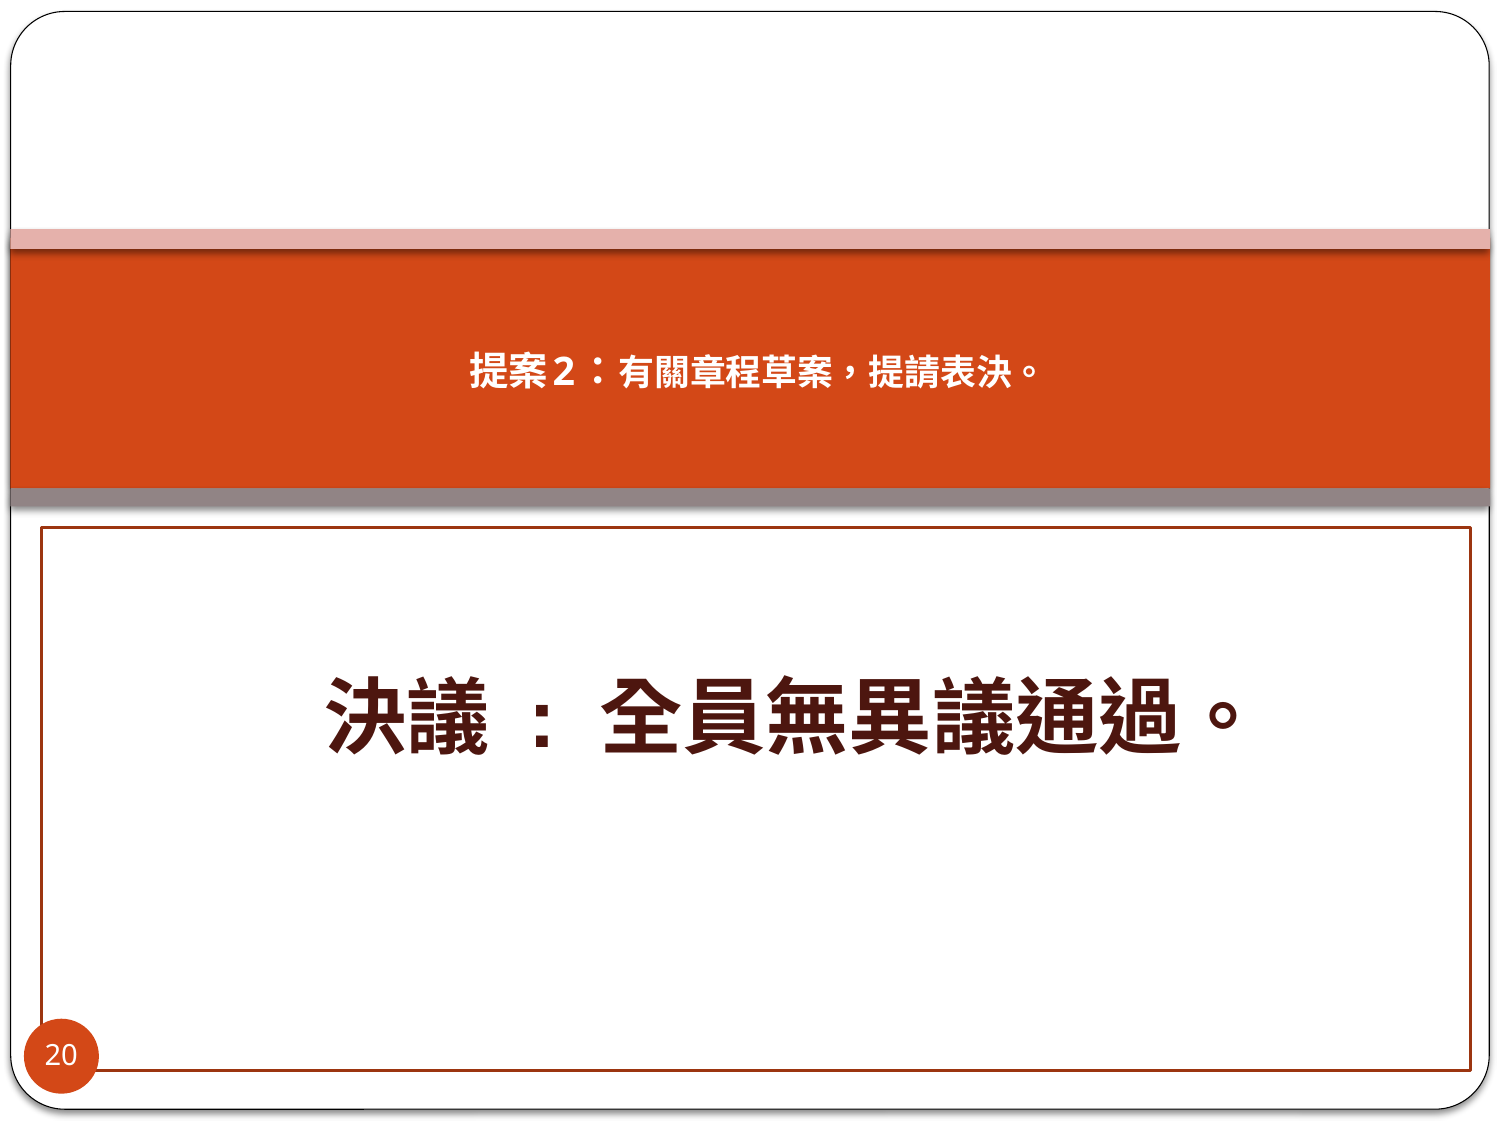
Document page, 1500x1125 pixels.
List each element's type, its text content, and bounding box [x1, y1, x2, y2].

text_box 決議 : 全員無異議通過。 [40, 526, 1472, 1072]
slide_number 20 [23, 1018, 99, 1094]
title 提案2：有關章程草案，提請表決。 [76, 243, 1392, 504]
